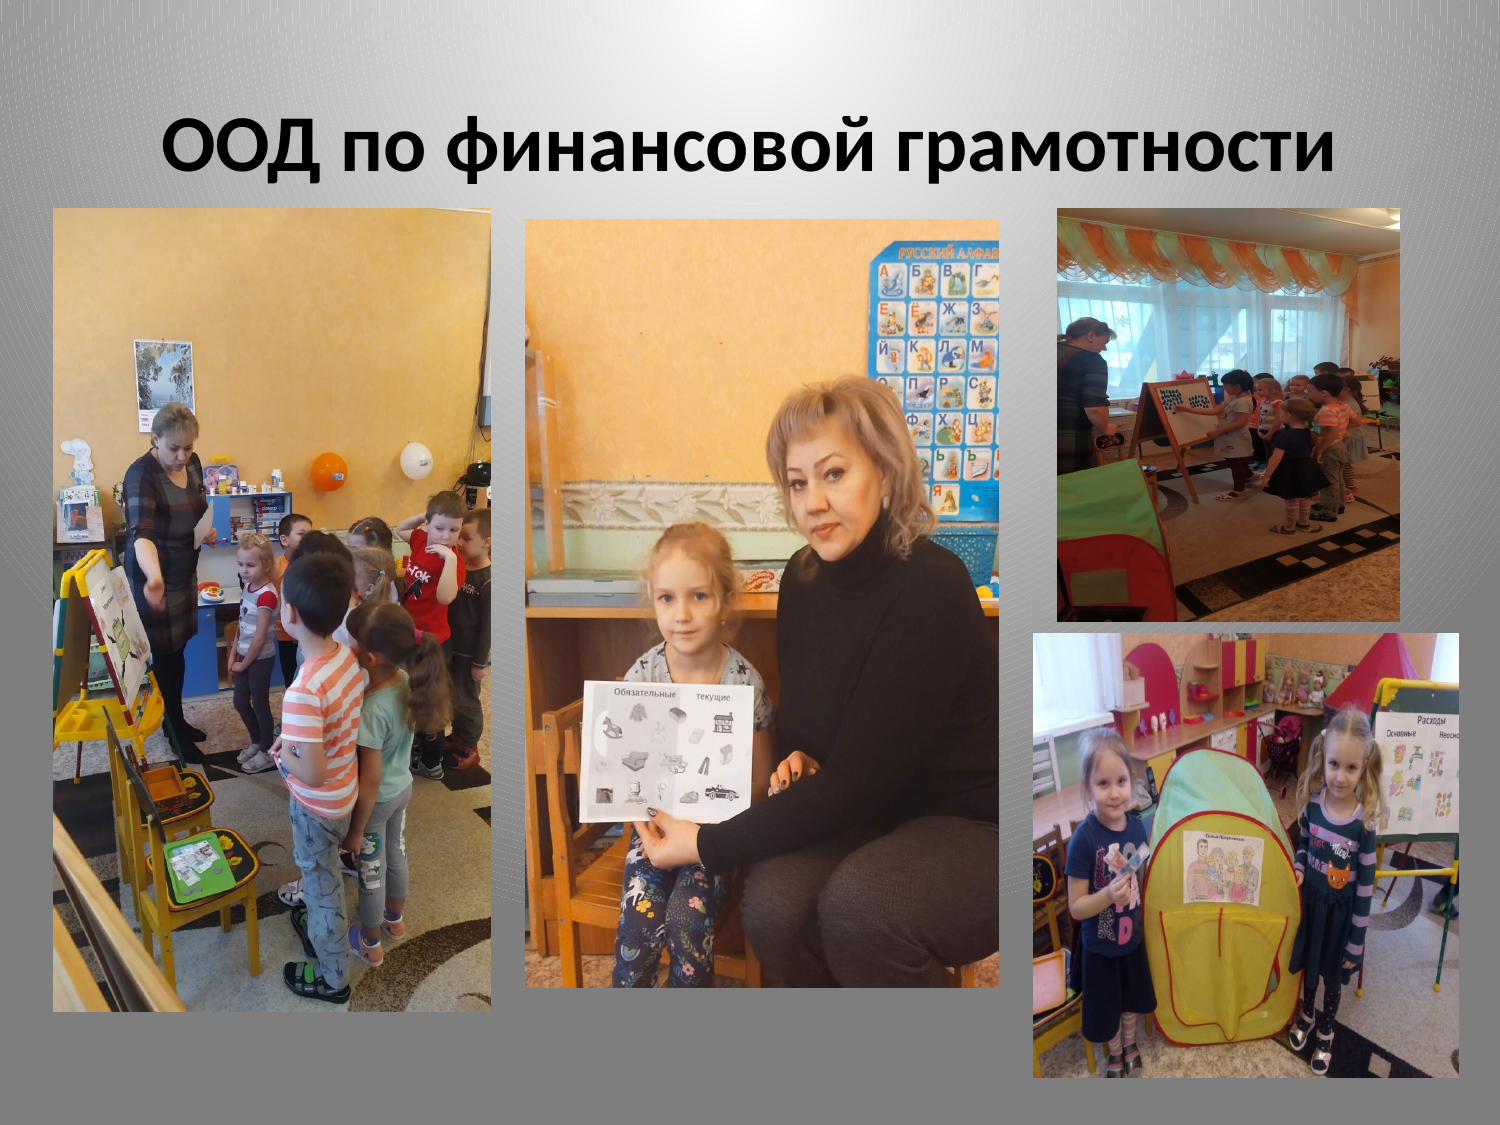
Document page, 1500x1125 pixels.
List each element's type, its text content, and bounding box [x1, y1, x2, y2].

picture [525, 219, 999, 988]
picture [1033, 633, 1459, 1078]
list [52, 207, 491, 1012]
picture [972, 495, 979, 501]
picture [1056, 207, 1400, 622]
title ООД по финансовой грамотности [75, 45, 1425, 233]
